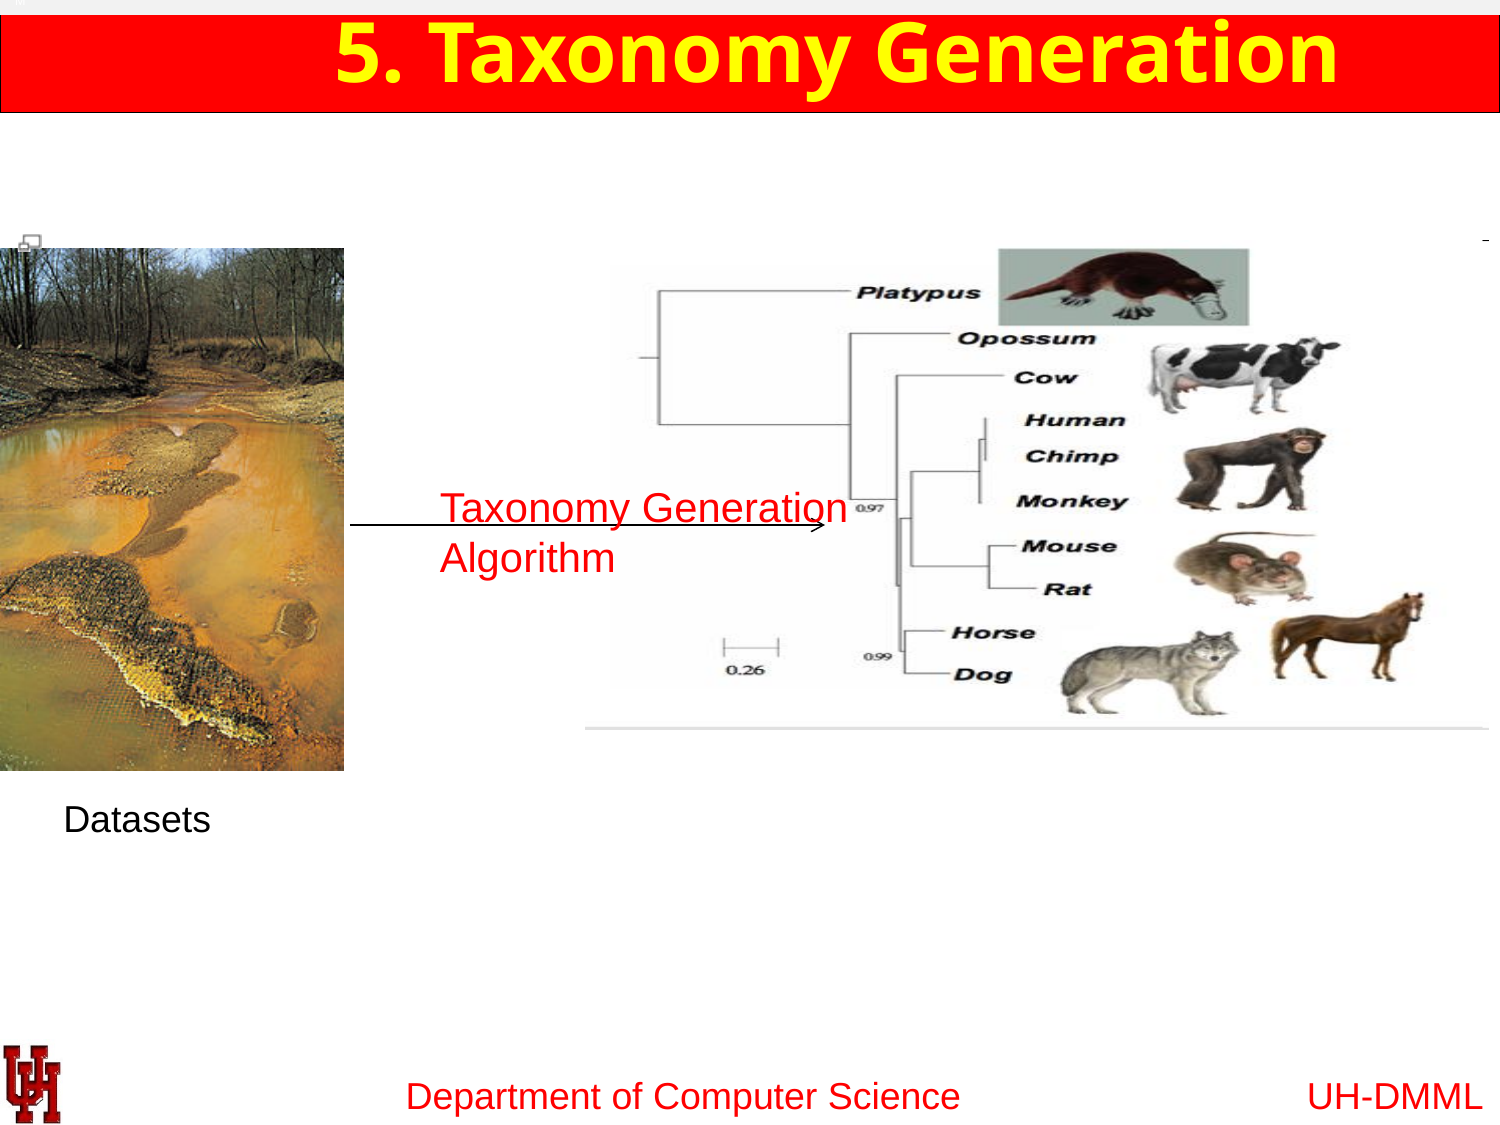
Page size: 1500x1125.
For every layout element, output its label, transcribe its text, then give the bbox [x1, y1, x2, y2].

picture [585, 240, 1490, 730]
title 5. Taxonomy Generation [219, 15, 1458, 112]
text_box UH-DMML [1292, 1064, 1499, 1124]
text_box M [0, 0, 1500, 15]
text_box Taxonomy Generation Algorithm [425, 534, 580, 588]
text_box Datasets [48, 787, 237, 848]
picture [0, 234, 344, 772]
text_box Taxonomy Generation Algorithm [425, 473, 580, 524]
picture [0, 1039, 63, 1125]
